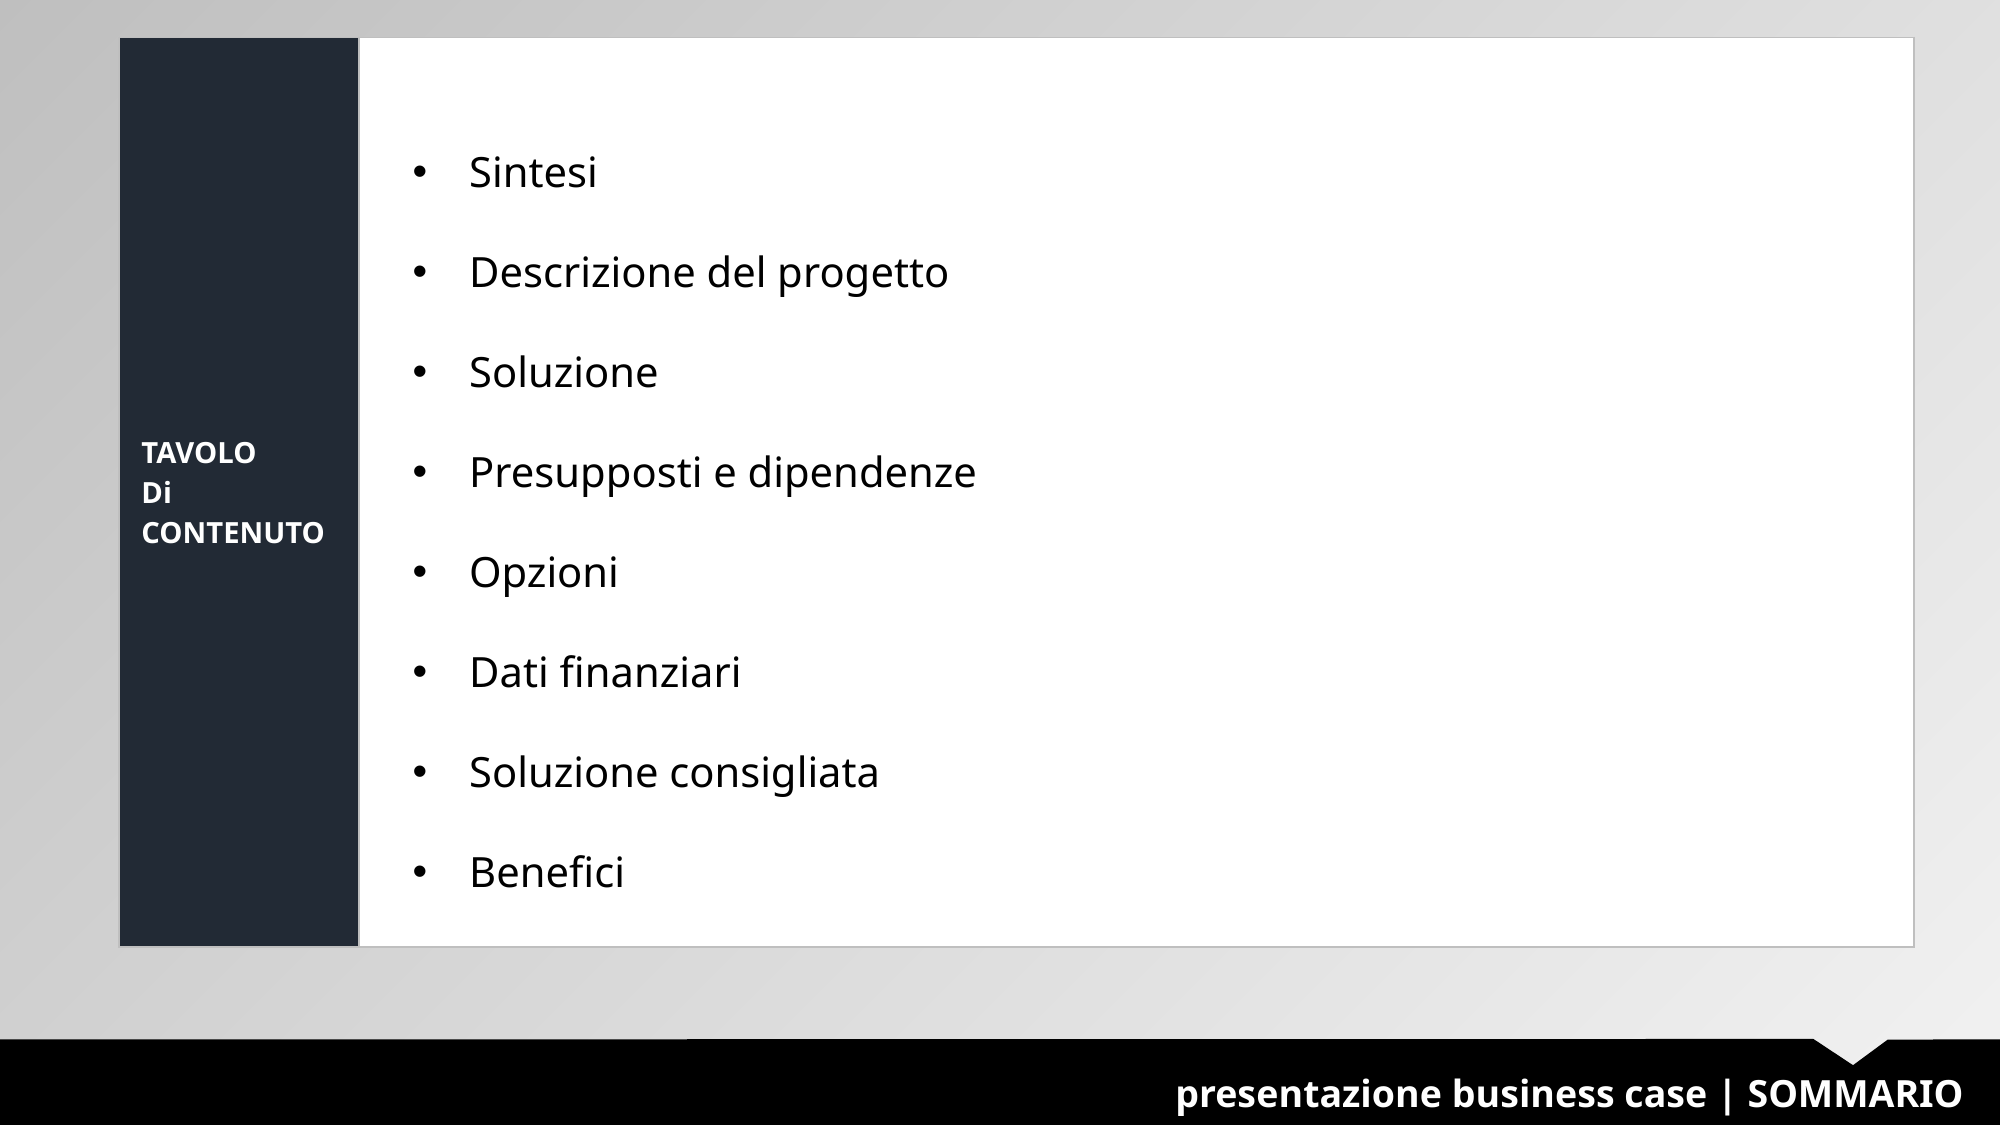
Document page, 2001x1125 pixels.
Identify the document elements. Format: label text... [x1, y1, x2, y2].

table_header TAVOLO Di CONTENUTO [120, 38, 358, 946]
text_box Sintesi Descrizione del progetto Soluzione Presupposti e dipendenze Opzioni Dati finanziari Soluzione consigliata Benefici [398, 88, 1771, 904]
text_box presentazione business case | SOMMARIO [96, 1062, 1980, 1123]
table_header [360, 38, 1913, 946]
text_box [0, 1037, 2000, 1125]
